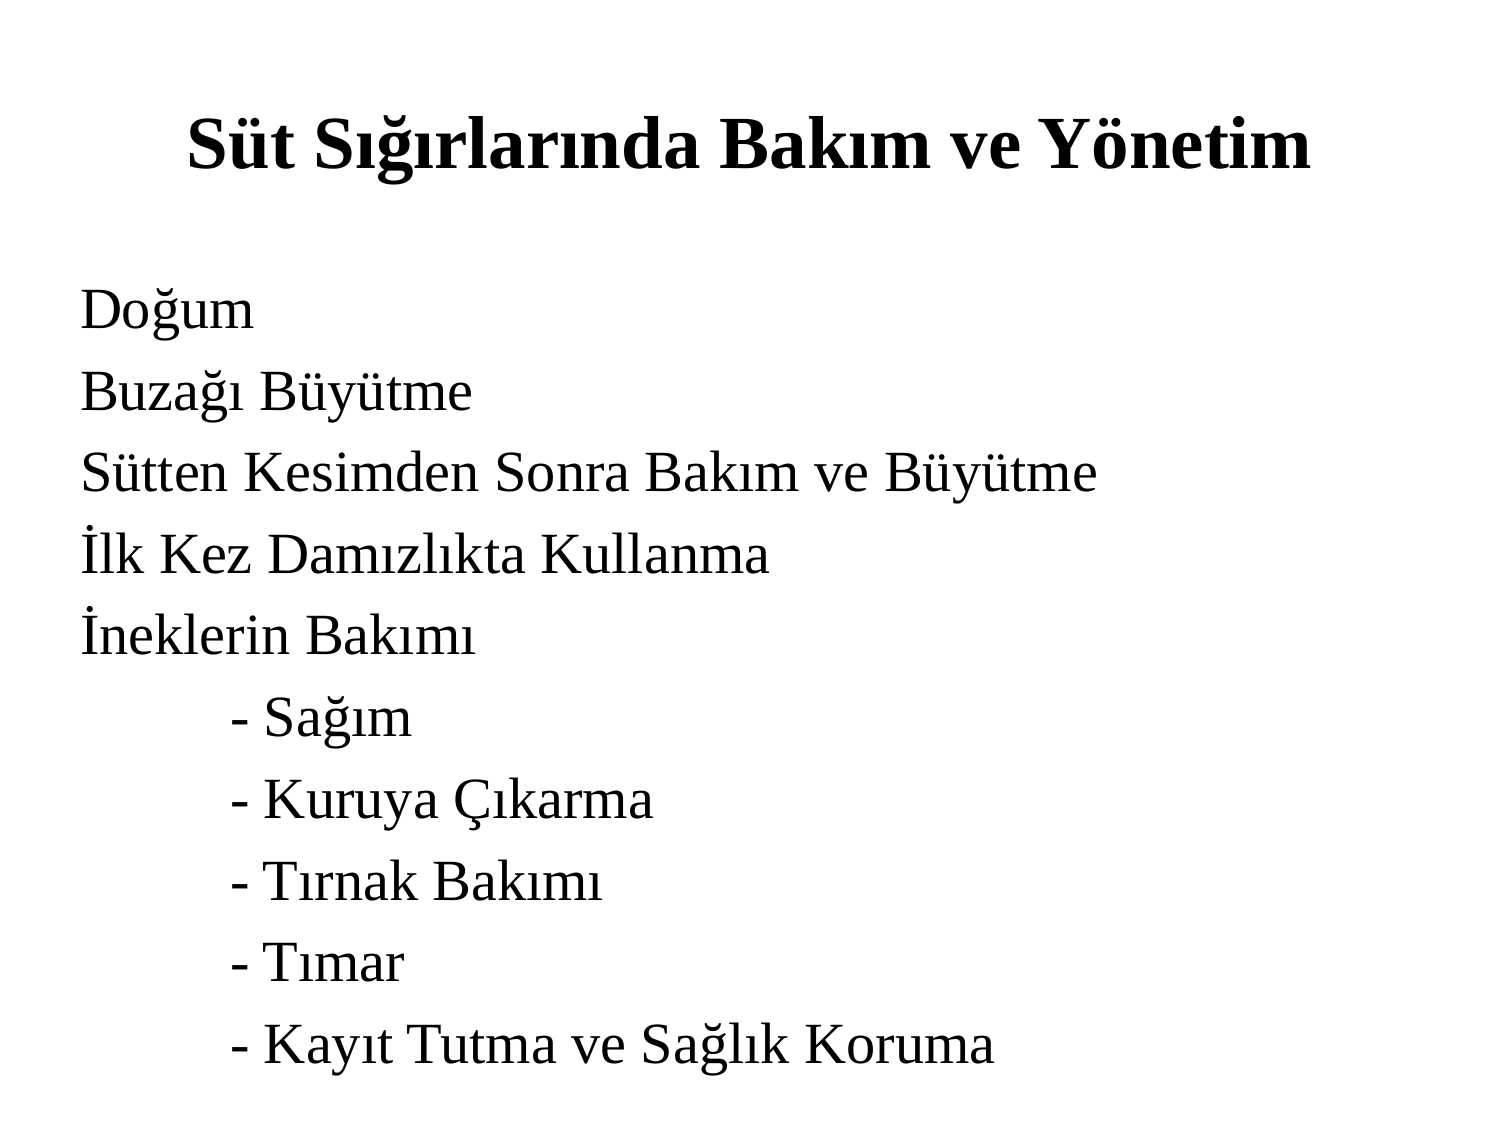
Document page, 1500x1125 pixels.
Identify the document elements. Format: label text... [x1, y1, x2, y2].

list Doğum Buzağı Büyütme Sütten Kesimden Sonra Bakım ve Büyütme İlk Kez Damızlıkta Kullanma İneklerin Bakımı - Sağım - Kuruya Çıkarma - Tırnak Bakımı - Tımar - Kayıt Tutma ve Sağlık Koruma [64, 262, 1436, 1125]
title Süt Sığırlarında Bakım ve Yönetim [0, 45, 1500, 233]
